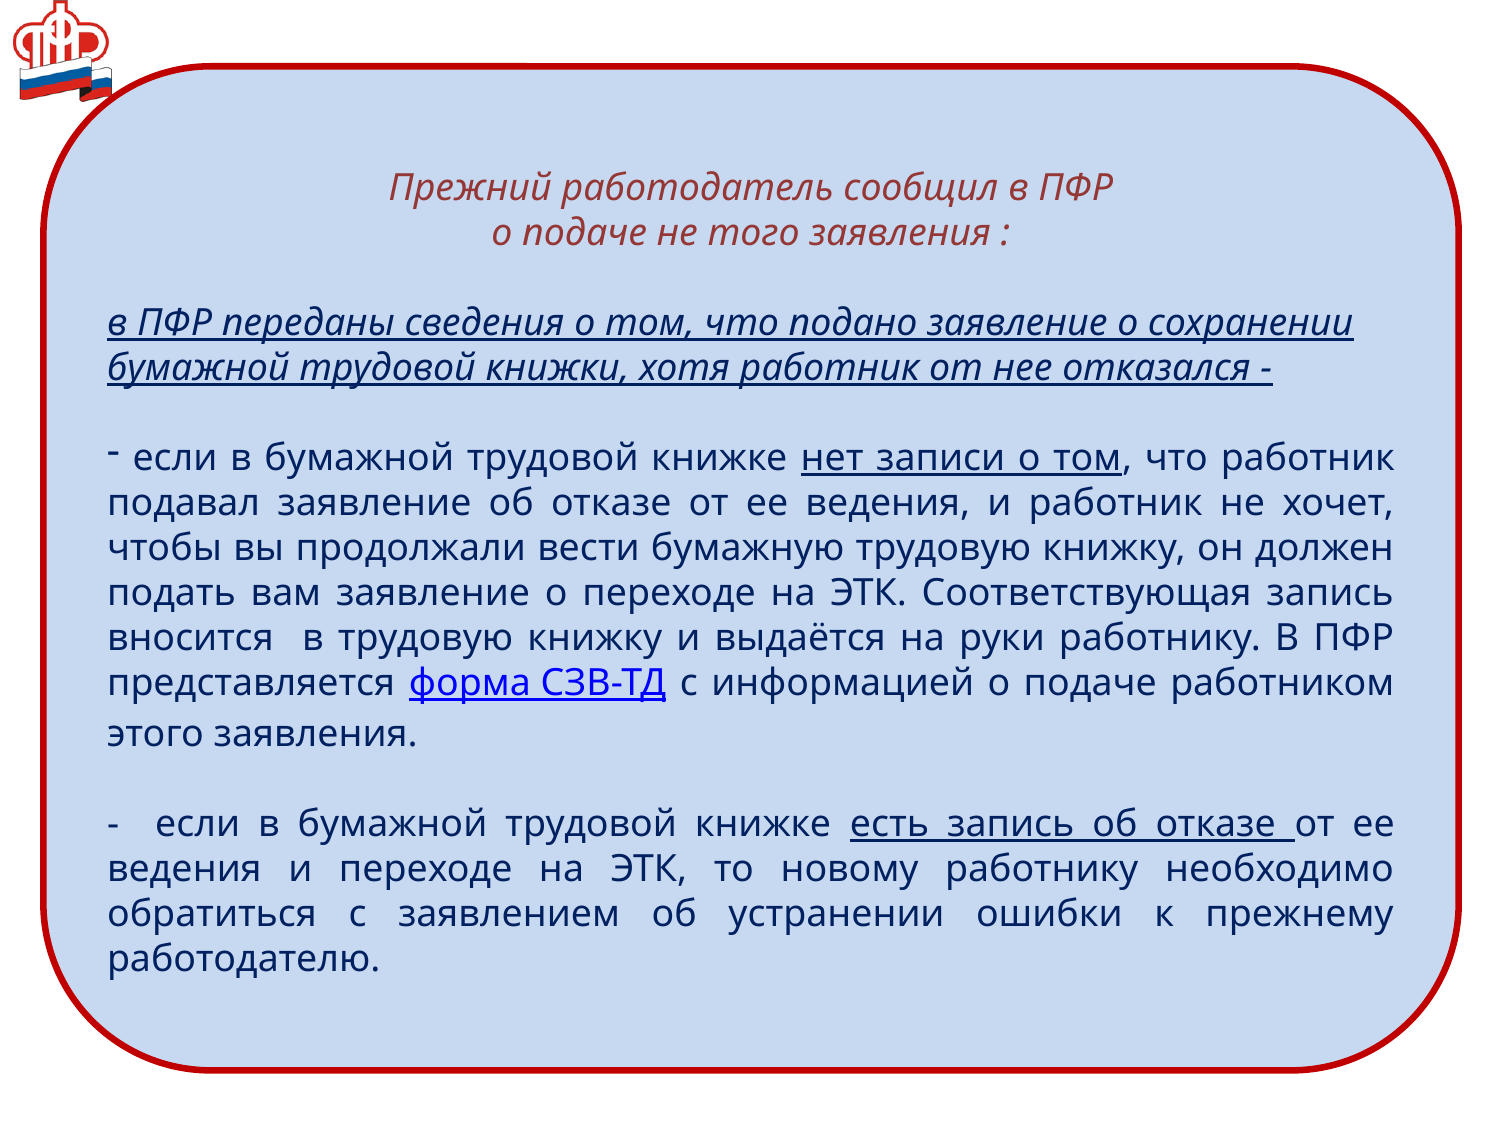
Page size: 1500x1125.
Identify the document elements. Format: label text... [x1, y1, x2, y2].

text_box Прежний работодатель сообщил в ПФР о подаче не того заявления : в ПФР переданы сведения о том, что подано заявление о сохранении бумажной трудовой книжки, хотя работник от нее отказался - если в бумажной трудовой книжке нет записи о том, что работник подавал заявление об отказе от ее ведения, и работник не хочет, чтобы вы продолжали вести бумажную трудовую книжку, он должен подать вам заявление о переходе на ЭТК. Соответствующая запись вносится в трудовую книжку и выдаётся на руки работнику. В ПФР представляется форма СЗВ-ТД с информацией о подаче работником этого заявления. - если в бумажной трудовой книжке есть запись об отказе от ее ведения и переходе на ЭТК, то новому работнику необходимо обратиться с заявлением об устранении ошибки к прежнему работодателю. [40, 62, 1462, 1074]
picture [4, 0, 116, 107]
